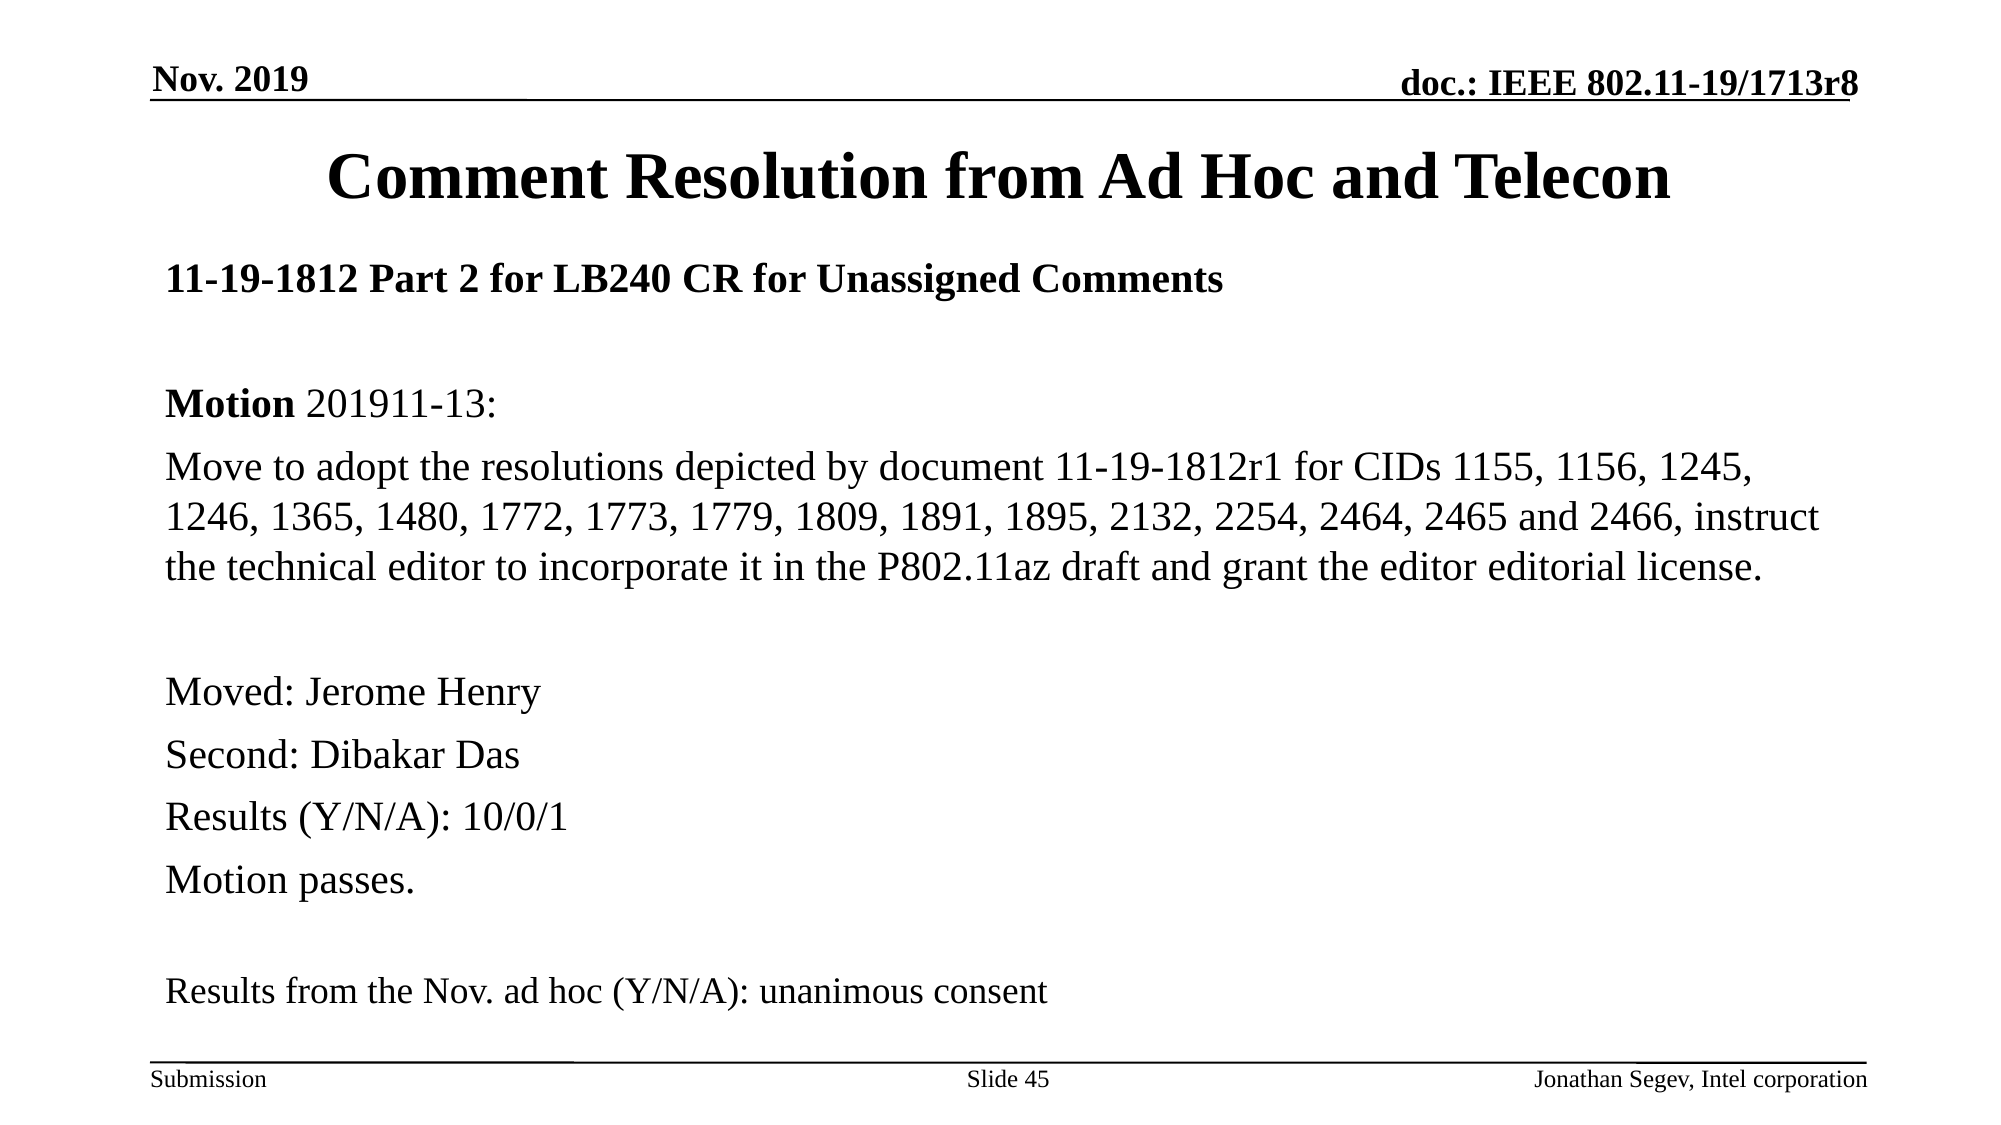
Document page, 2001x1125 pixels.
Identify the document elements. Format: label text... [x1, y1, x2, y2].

slide_number Slide 45 [950, 1061, 1067, 1123]
title Comment Resolution from Ad Hoc and Telecon [149, 112, 1850, 232]
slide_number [152, 54, 563, 100]
list 11-19-1812 Part 2 for LB240 CR for Unassigned Comments Motion 201911-13: Move to adopt the resolutions depicted by document 11-19-1812r1 for CIDs 1155, 1156, 1245, 1246, 1365, 1480, 1772, 1773, 1779, 1809, 1891, 1895, 2132, 2254, 2464, 2465 and 2466, instruct the technical editor to incorporate it in the P802.11az draft and grant the editor editorial license. Moved: Jerome Henry Second: Dibakar Das Results (Y/N/A): 10/0/1 Motion passes. Results from the Nov. ad hoc (Y/N/A): unanimous consent [149, 243, 1850, 1000]
footer Jonathan Segev, Intel corporation [1171, 1061, 1869, 1093]
